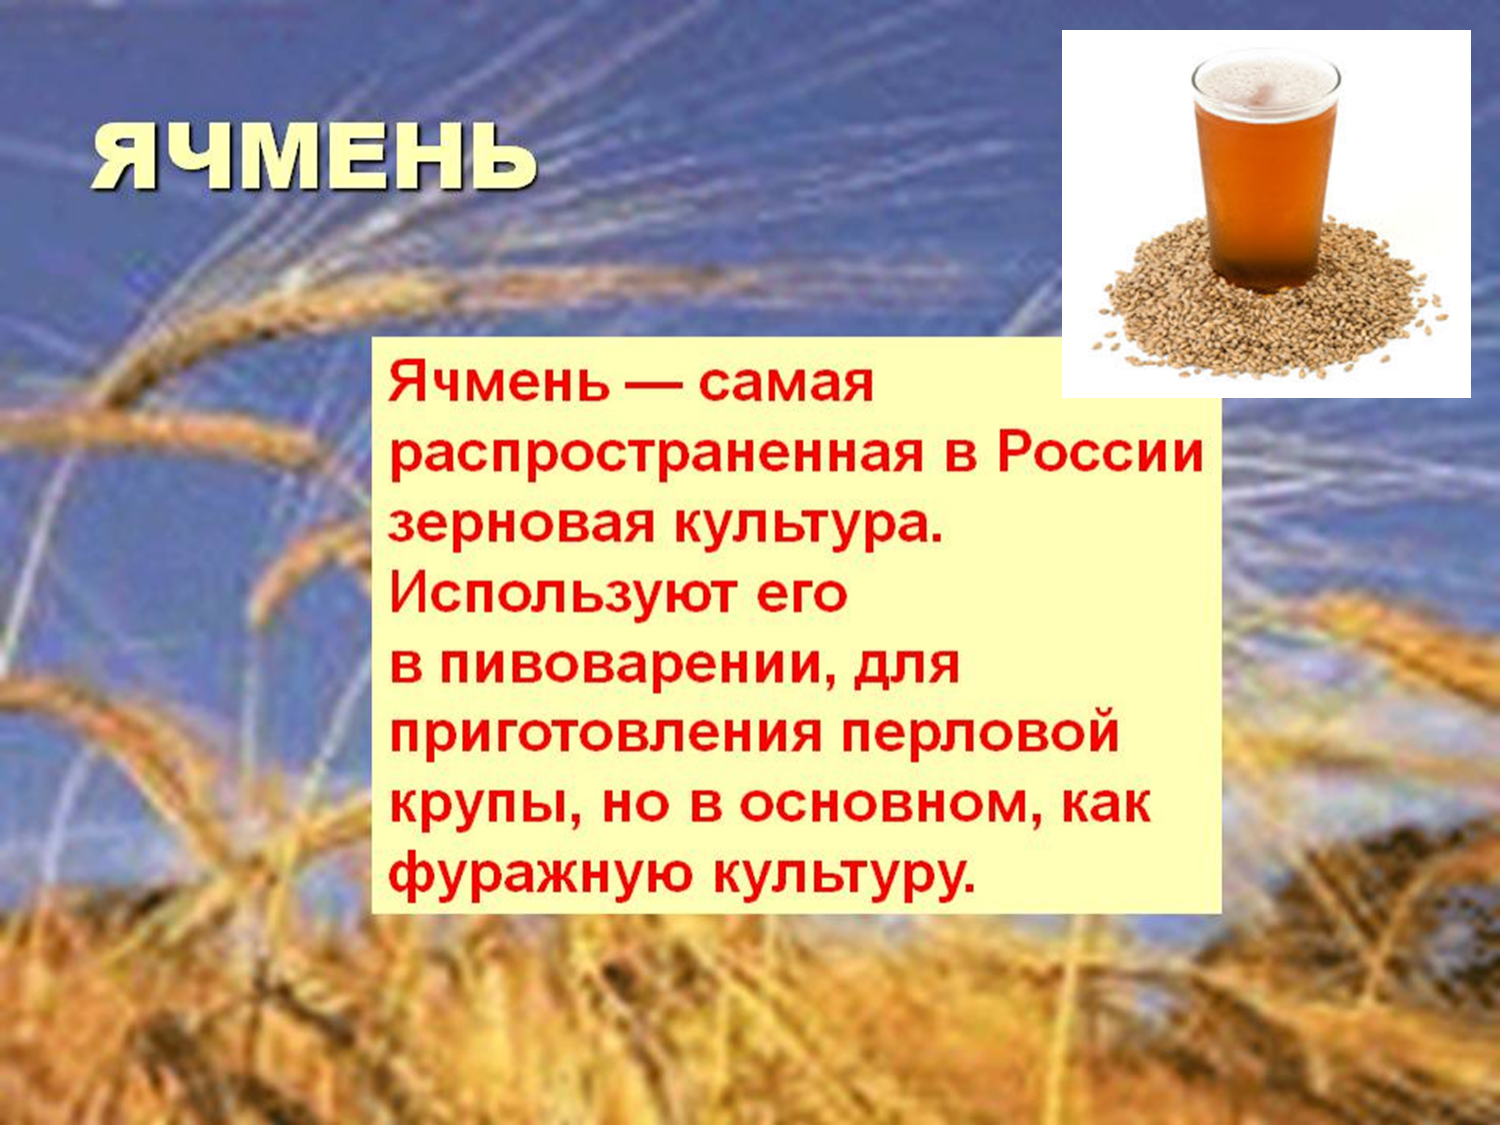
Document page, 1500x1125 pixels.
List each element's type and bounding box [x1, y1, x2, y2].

picture [1062, 29, 1471, 398]
list [0, 0, 1500, 1125]
